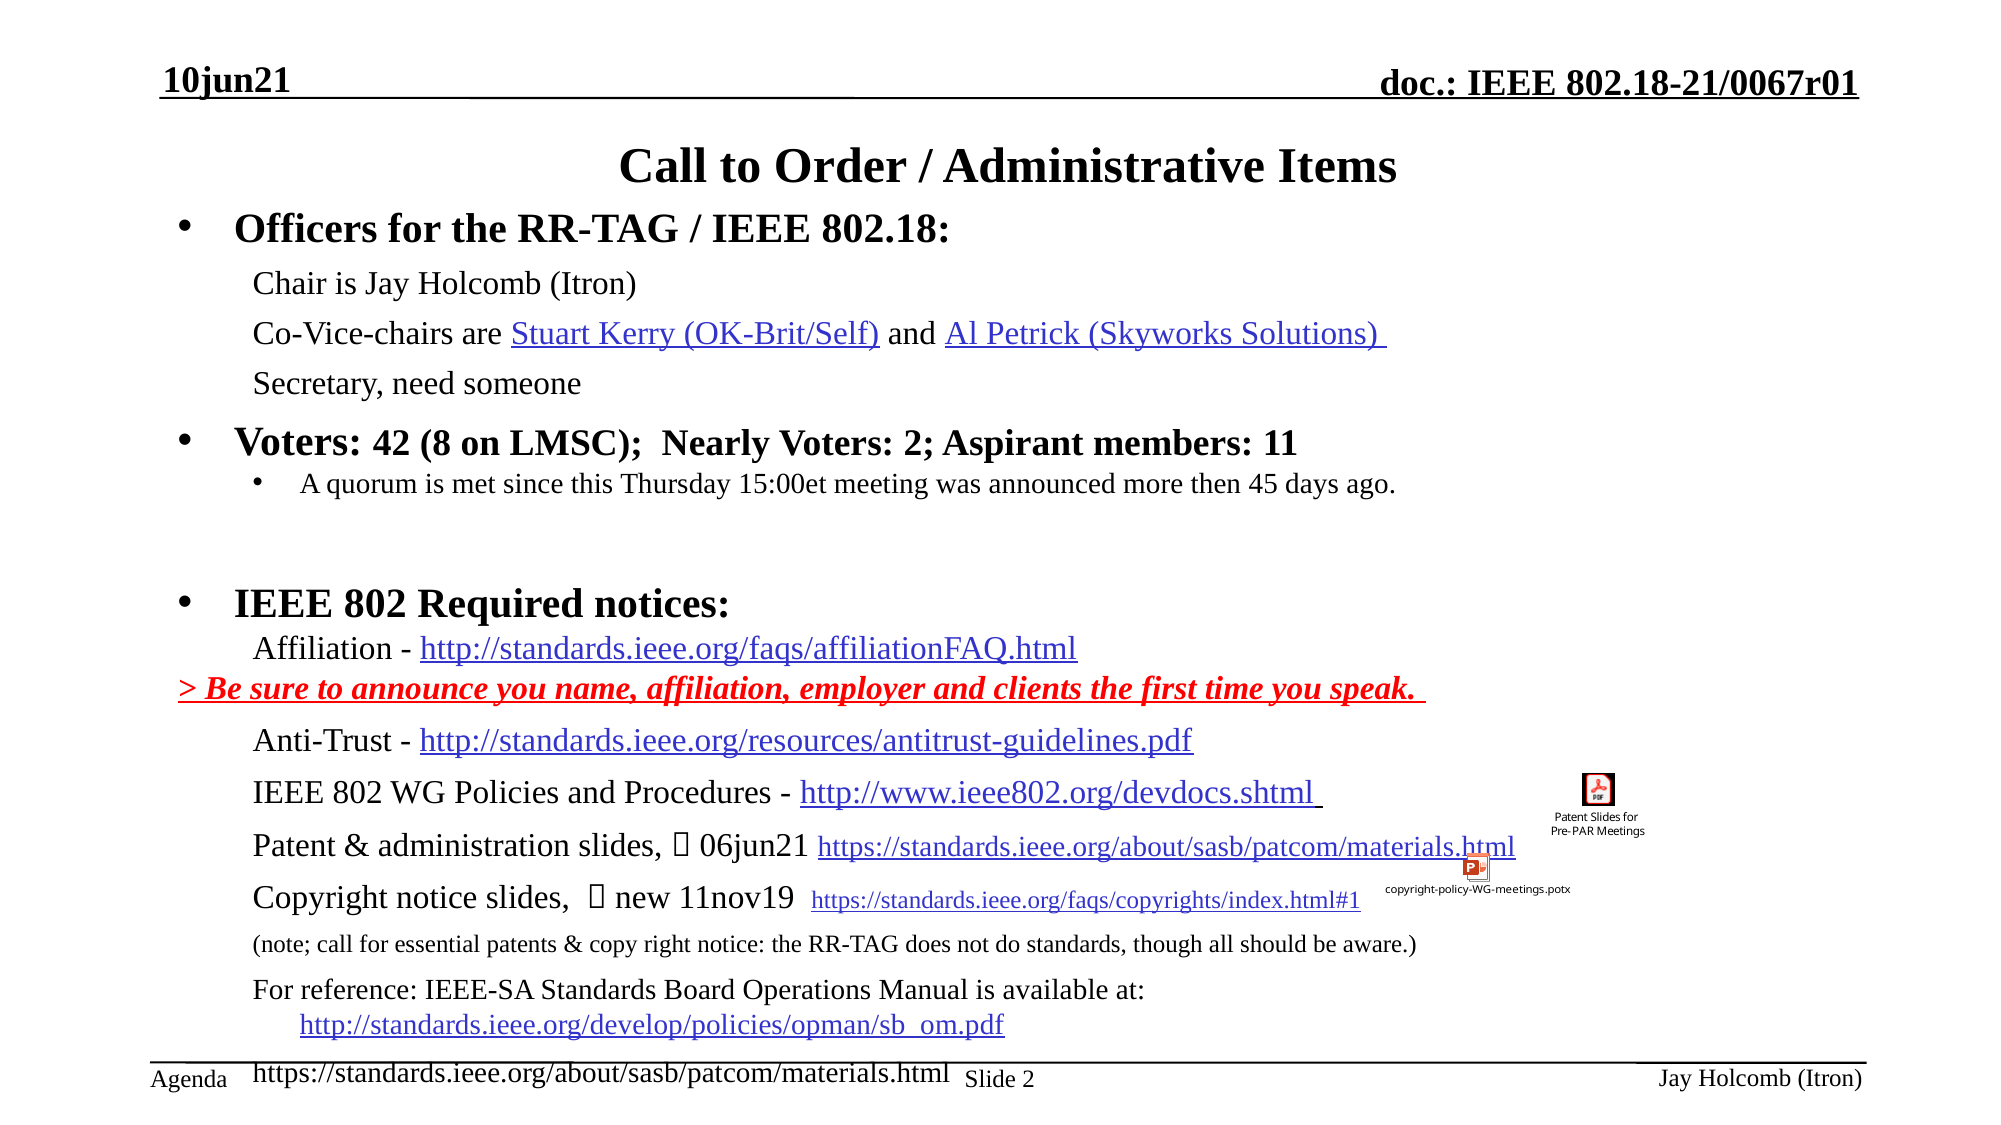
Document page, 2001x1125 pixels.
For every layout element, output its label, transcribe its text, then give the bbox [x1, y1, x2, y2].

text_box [1362, 852, 1593, 901]
title Call to Order / Administrative Items [370, 99, 1646, 192]
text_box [1550, 773, 1645, 854]
slide_number Slide 2 [933, 1061, 1067, 1123]
footer Jay Holcomb (Itron) [1340, 1060, 1863, 1092]
list Officers for the RR-TAG / IEEE 802.18: Chair is Jay Holcomb (Itron) Co-Vice-chairs are Stuart Kerry (OK-Brit/Self) and Al Petrick (Skyworks Solutions) Secretary, need someone Voters: 42 (8 on LMSC); Nearly Voters: 2; Aspirant members: 11 A quorum is met since this Thursday 15:00et meeting was announced more then 45 days ago. IEEE 802 Required notices: Affiliation - http://standards.ieee.org/faqs/affiliationFAQ.html > Be sure to announce you name, affiliation, employer and clients the first time you speak. Anti-Trust - http://standards.ieee.org/resources/antitrust-guidelines.pdf IEEE 802 WG Policies and Procedures - http://www.ieee802.org/devdocs.shtml Patent & administration slides,  06jun21 https://standards.ieee.org/about/sasb/patcom/materials.html Copyright notice slides,  new 11nov19 https://standards.ieee.org/faqs/copyrights/index.html#1 (note; call for essential patents & copy right notice: the RR-TAG does not do standards, though all should be aware.) For reference: IEEE-SA Standards Board Operations Manual is available at: http://standards.ieee.org/develop/policies/opman/sb_om.pdf https://standards.ieee.org/about/sasb/patcom/materials.html [162, 192, 1876, 1051]
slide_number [162, 62, 586, 101]
